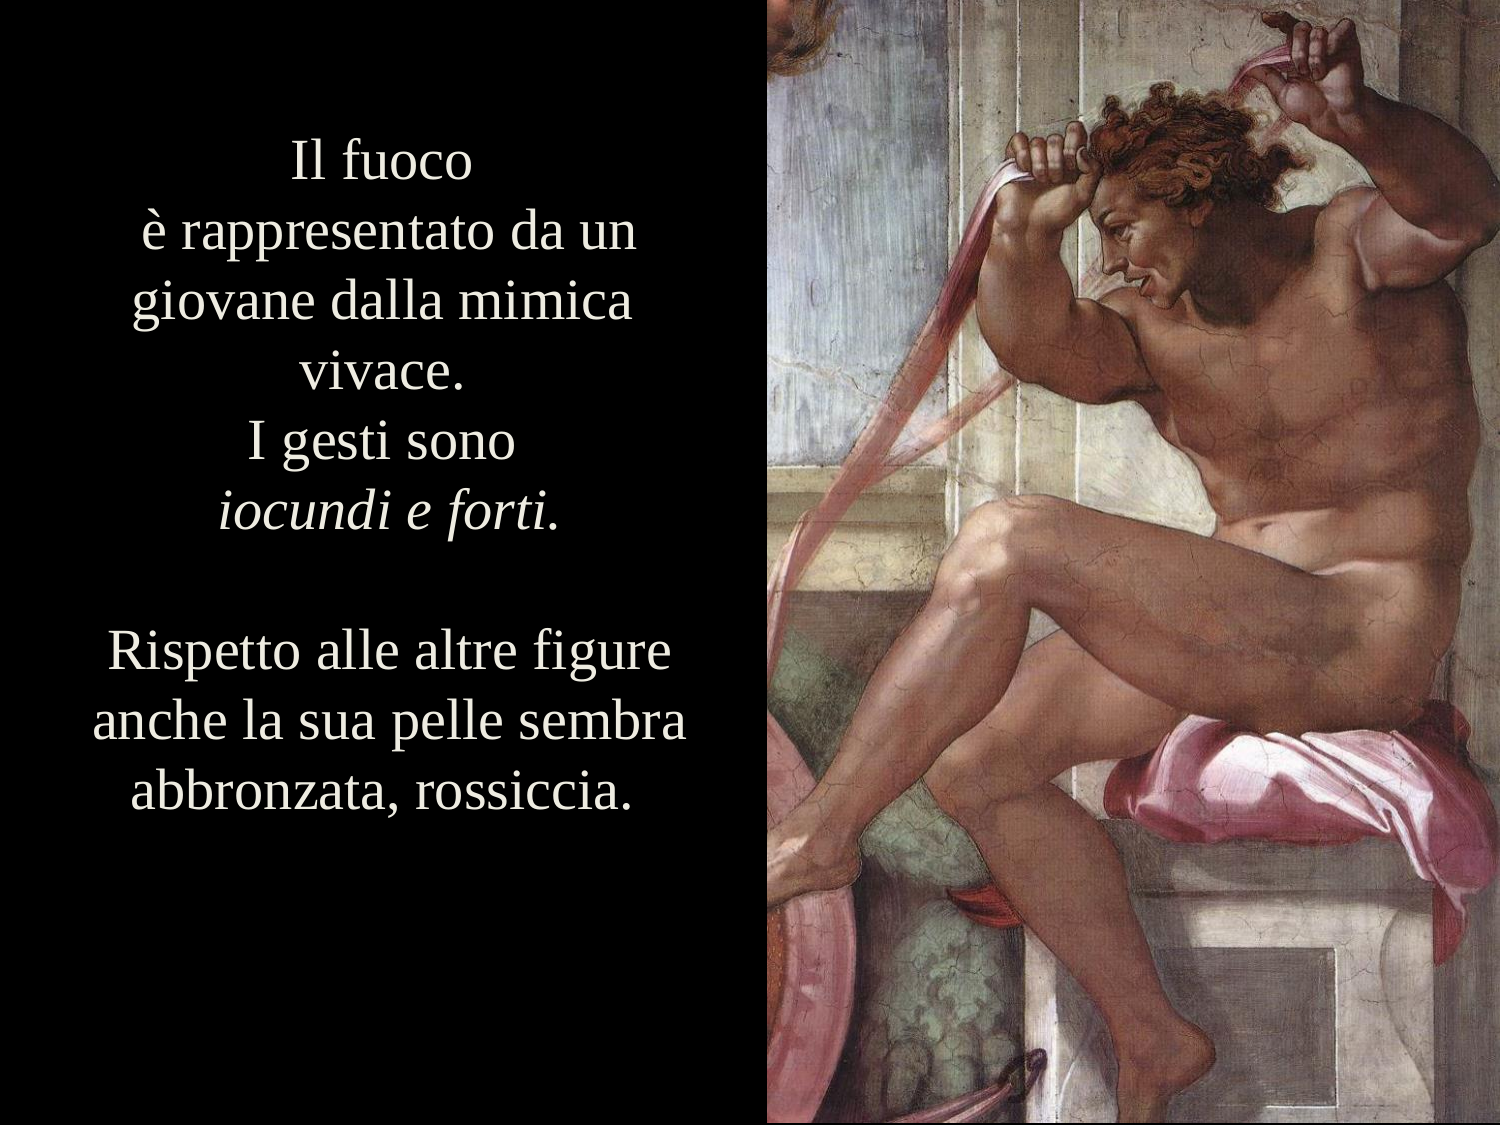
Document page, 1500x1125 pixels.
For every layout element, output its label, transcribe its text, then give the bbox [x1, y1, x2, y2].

text_box Il fuoco è rappresentato da un giovane dalla mimica vivace. I gesti sono iocundi e forti. Rispetto alle altre figure anche la sua pelle sembra abbronzata, rossiccia. [76, 113, 703, 829]
picture [767, 0, 1500, 1123]
